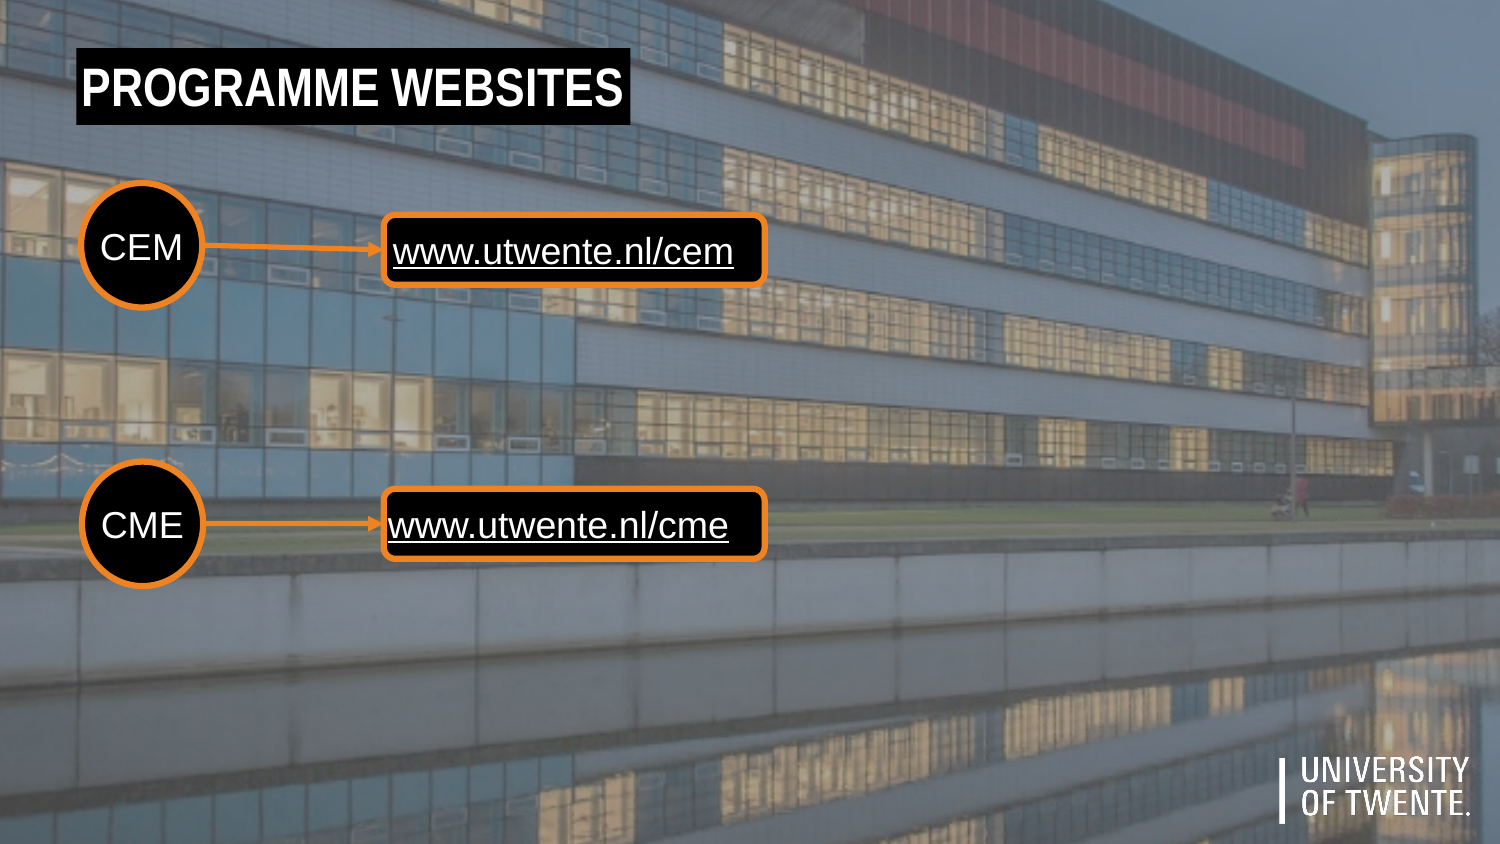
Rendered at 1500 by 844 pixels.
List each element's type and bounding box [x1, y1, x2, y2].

text_box [202, 244, 385, 251]
picture [0, 0, 1500, 844]
